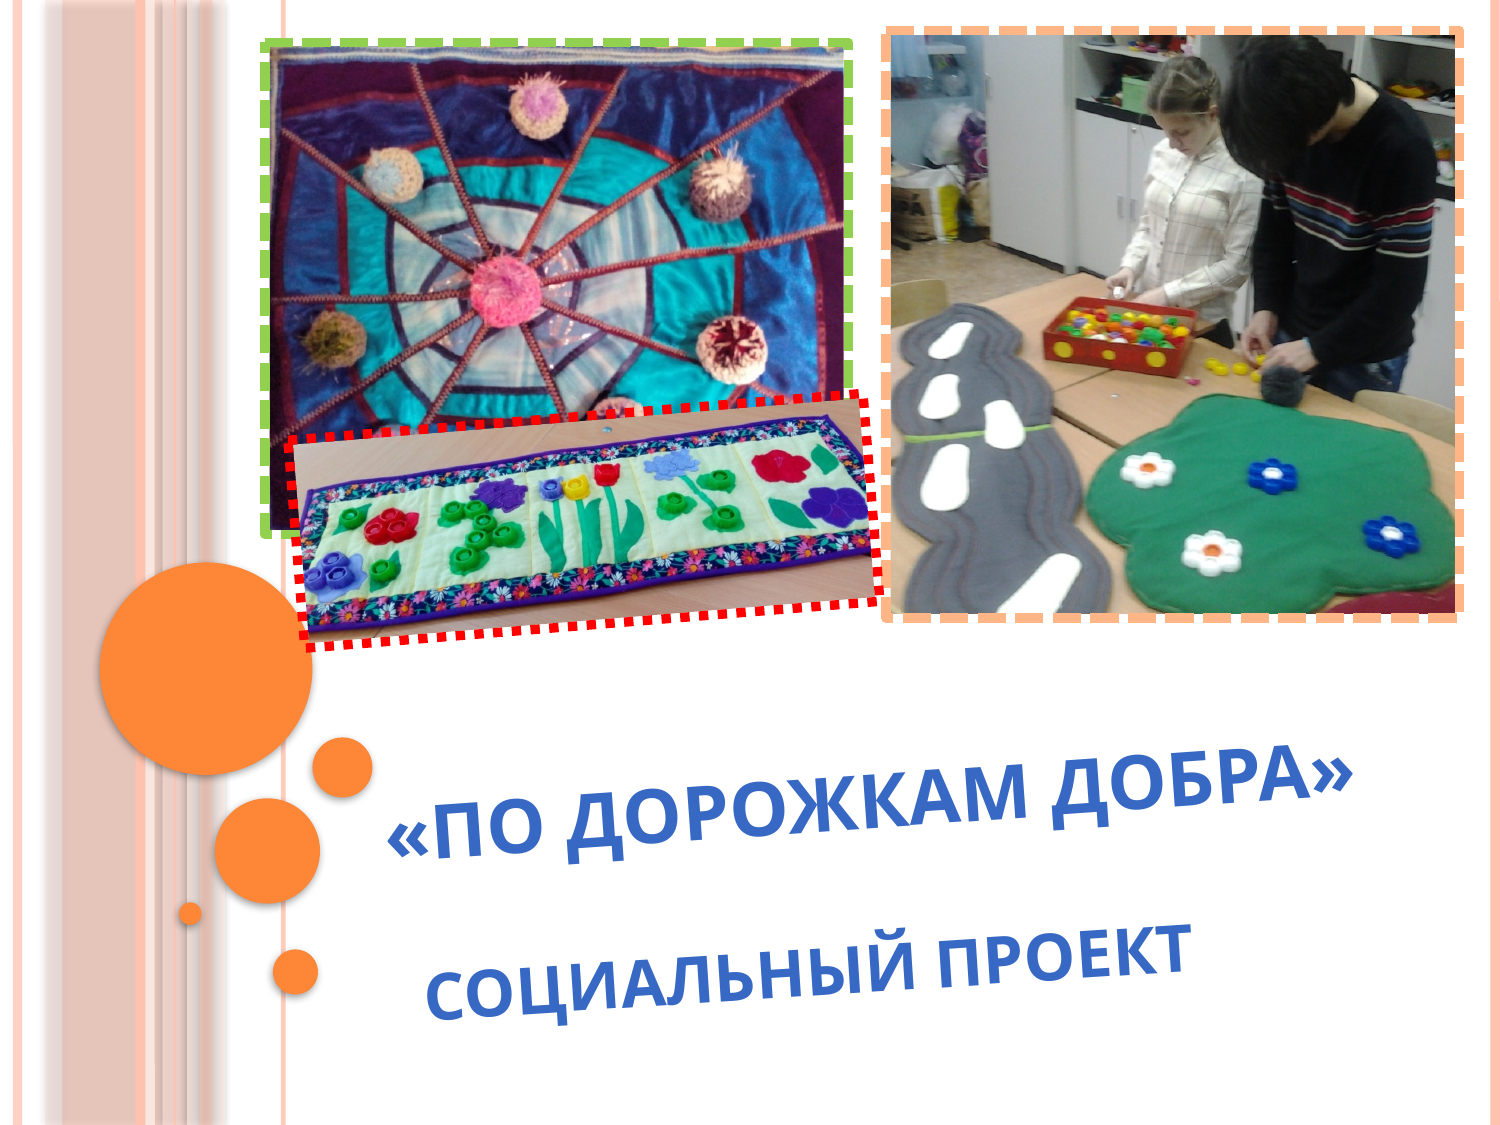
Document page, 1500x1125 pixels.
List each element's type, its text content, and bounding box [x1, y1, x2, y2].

picture [890, 34, 1456, 614]
subtitle СОЦИАЛЬНЫЙ ПРОЕКТ [406, 878, 1500, 1043]
title «ПО ДОРОЖКАМ ДОБРА» [356, 493, 1500, 886]
picture [268, 46, 874, 643]
